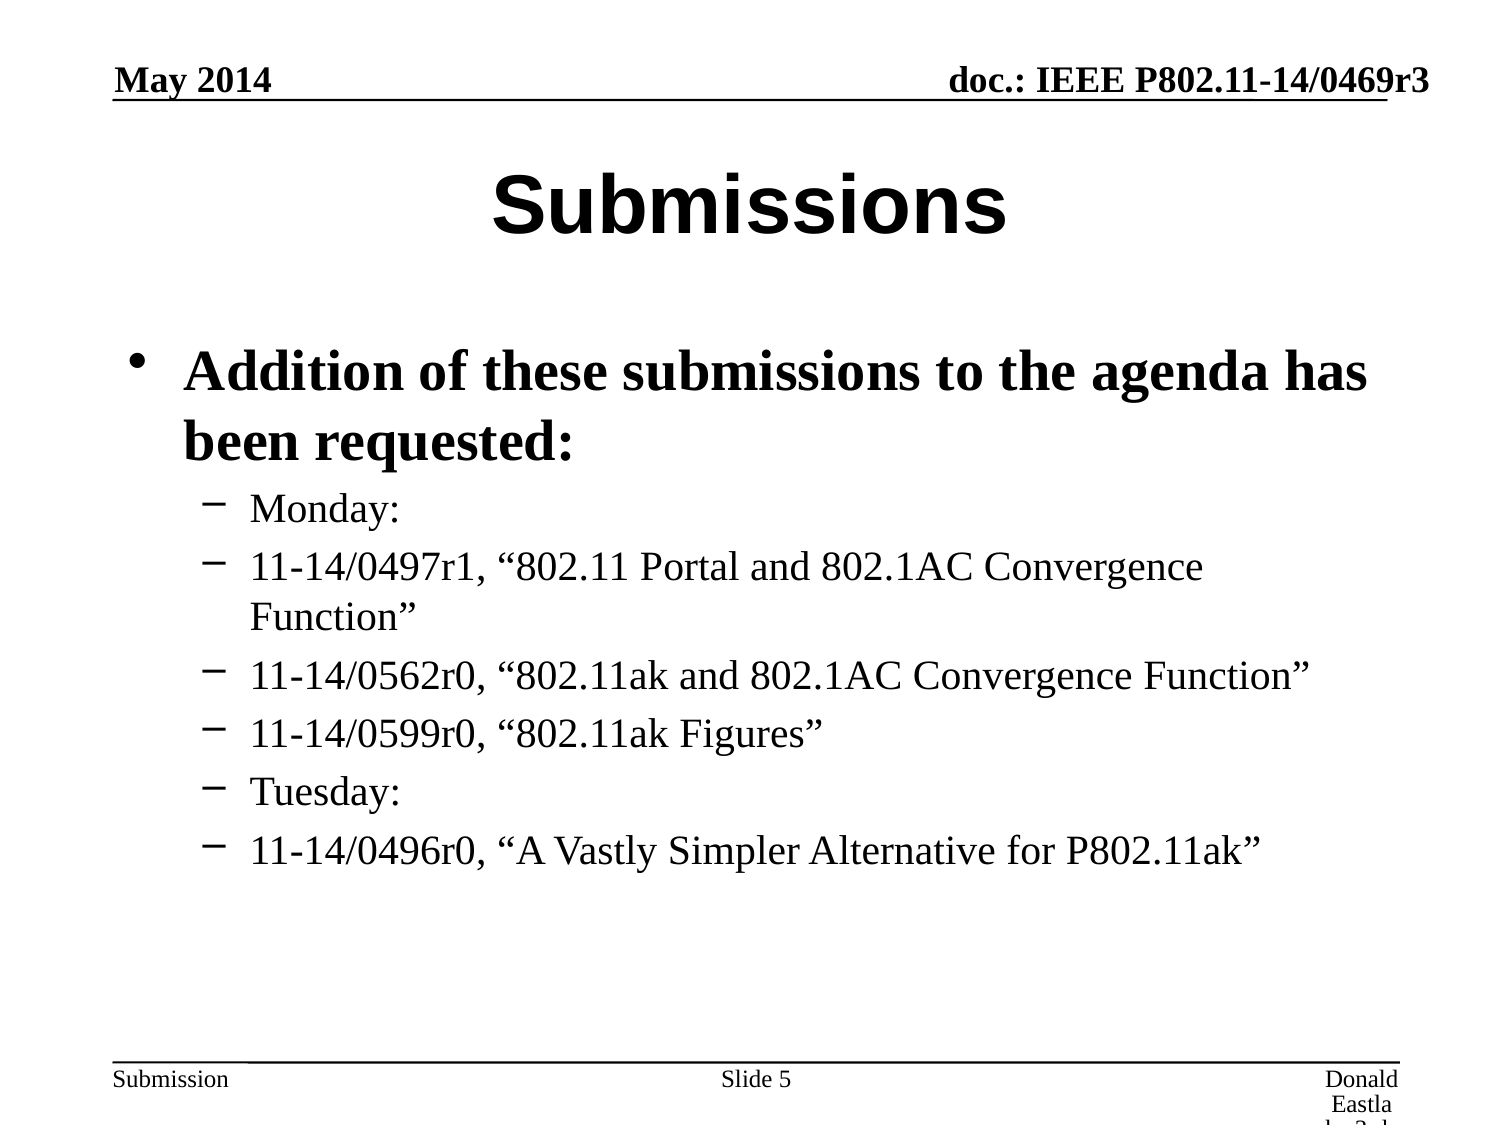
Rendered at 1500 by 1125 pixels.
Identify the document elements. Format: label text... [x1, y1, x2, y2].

list Addition of these submissions to the agenda has been requested: Monday: 11-14/0497r1, “802.11 Portal and 802.1AC Convergence Function” 11-14/0562r0, “802.11ak and 802.1AC Convergence Function” 11-14/0599r0, “802.11ak Figures” Tuesday: 11-14/0496r0, “A Vastly Simpler Alternative for P802.11ak” [112, 324, 1388, 1000]
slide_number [114, 54, 290, 100]
slide_number Slide 5 [712, 1062, 800, 1093]
title Submissions [112, 112, 1388, 288]
footer Donald Eastlake 3rd, Huawei Technologies [1325, 1062, 1402, 1093]
